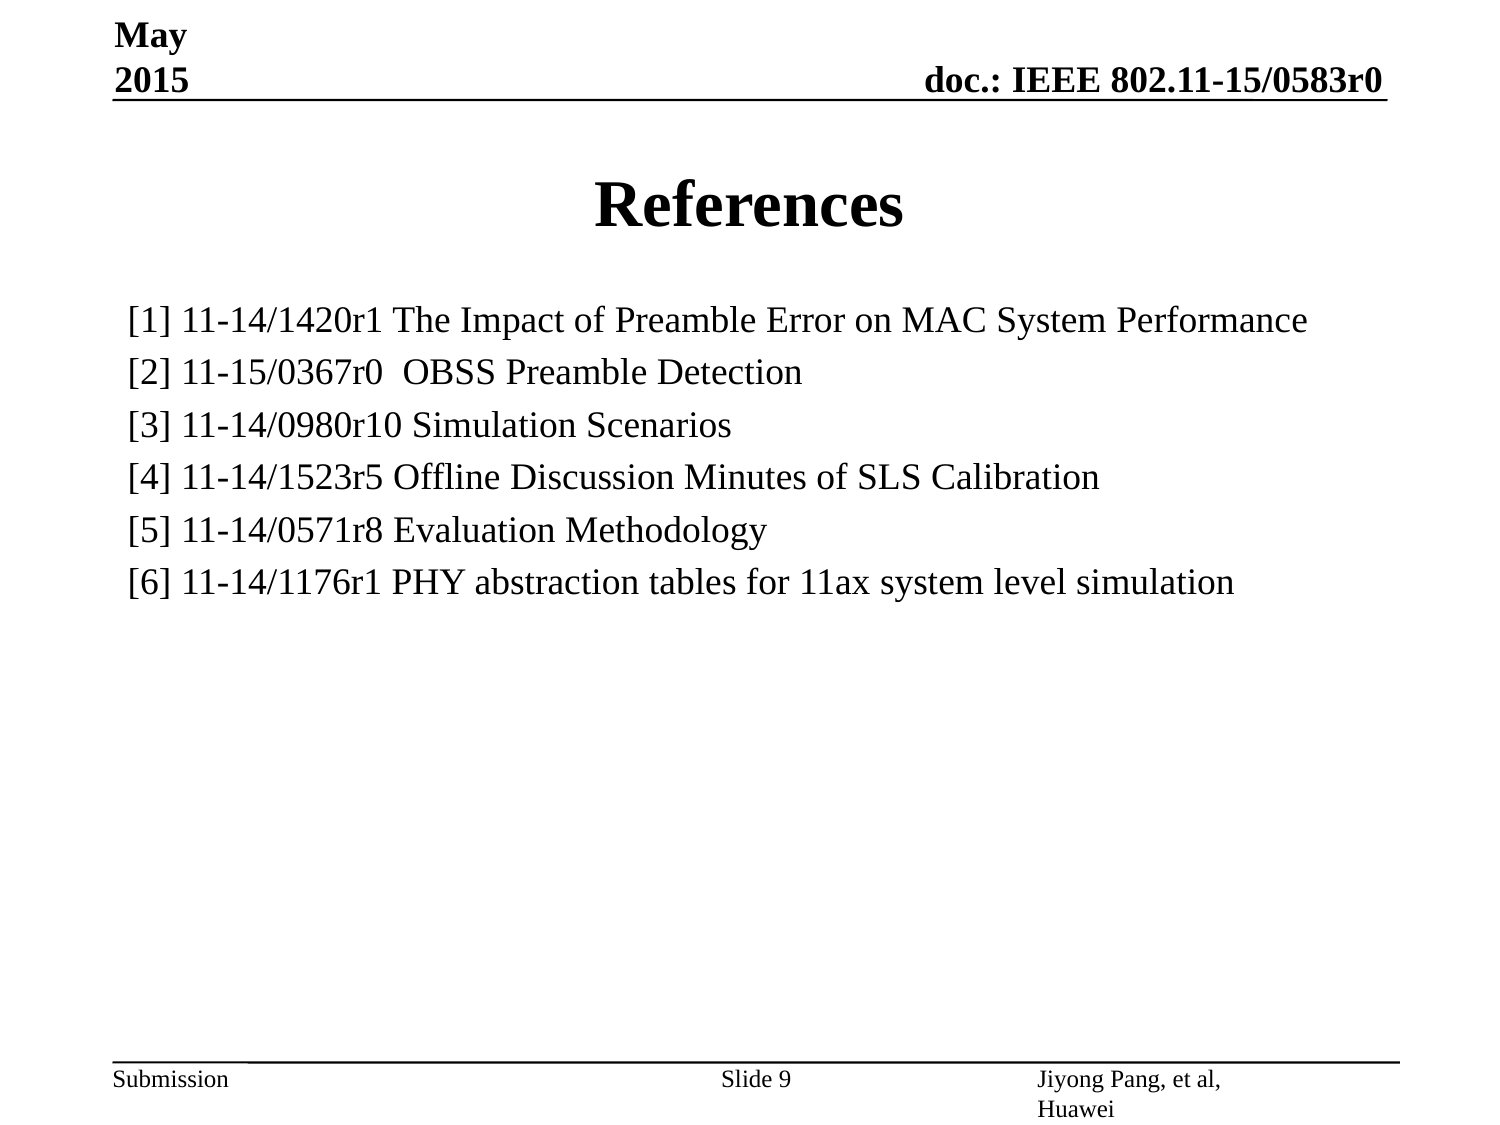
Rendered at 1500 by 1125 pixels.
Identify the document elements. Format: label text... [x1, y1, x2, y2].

slide_number Slide 9 [712, 1061, 800, 1093]
footer Jiyong Pang, et al, Huawei Technologies [1037, 1061, 1254, 1093]
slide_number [114, 54, 265, 101]
list [1] 11-14/1420r1 The Impact of Preamble Error on MAC System Performance [2] 11-15/0367r0 OBSS Preamble Detection [3] 11-14/0980r10 Simulation Scenarios [4] 11-14/1523r5 Offline Discussion Minutes of SLS Calibration [5] 11-14/0571r8 Evaluation Methodology [6] 11-14/1176r1 PHY abstraction tables for 11ax system level simulation [112, 287, 1388, 1013]
title References [112, 112, 1388, 287]
